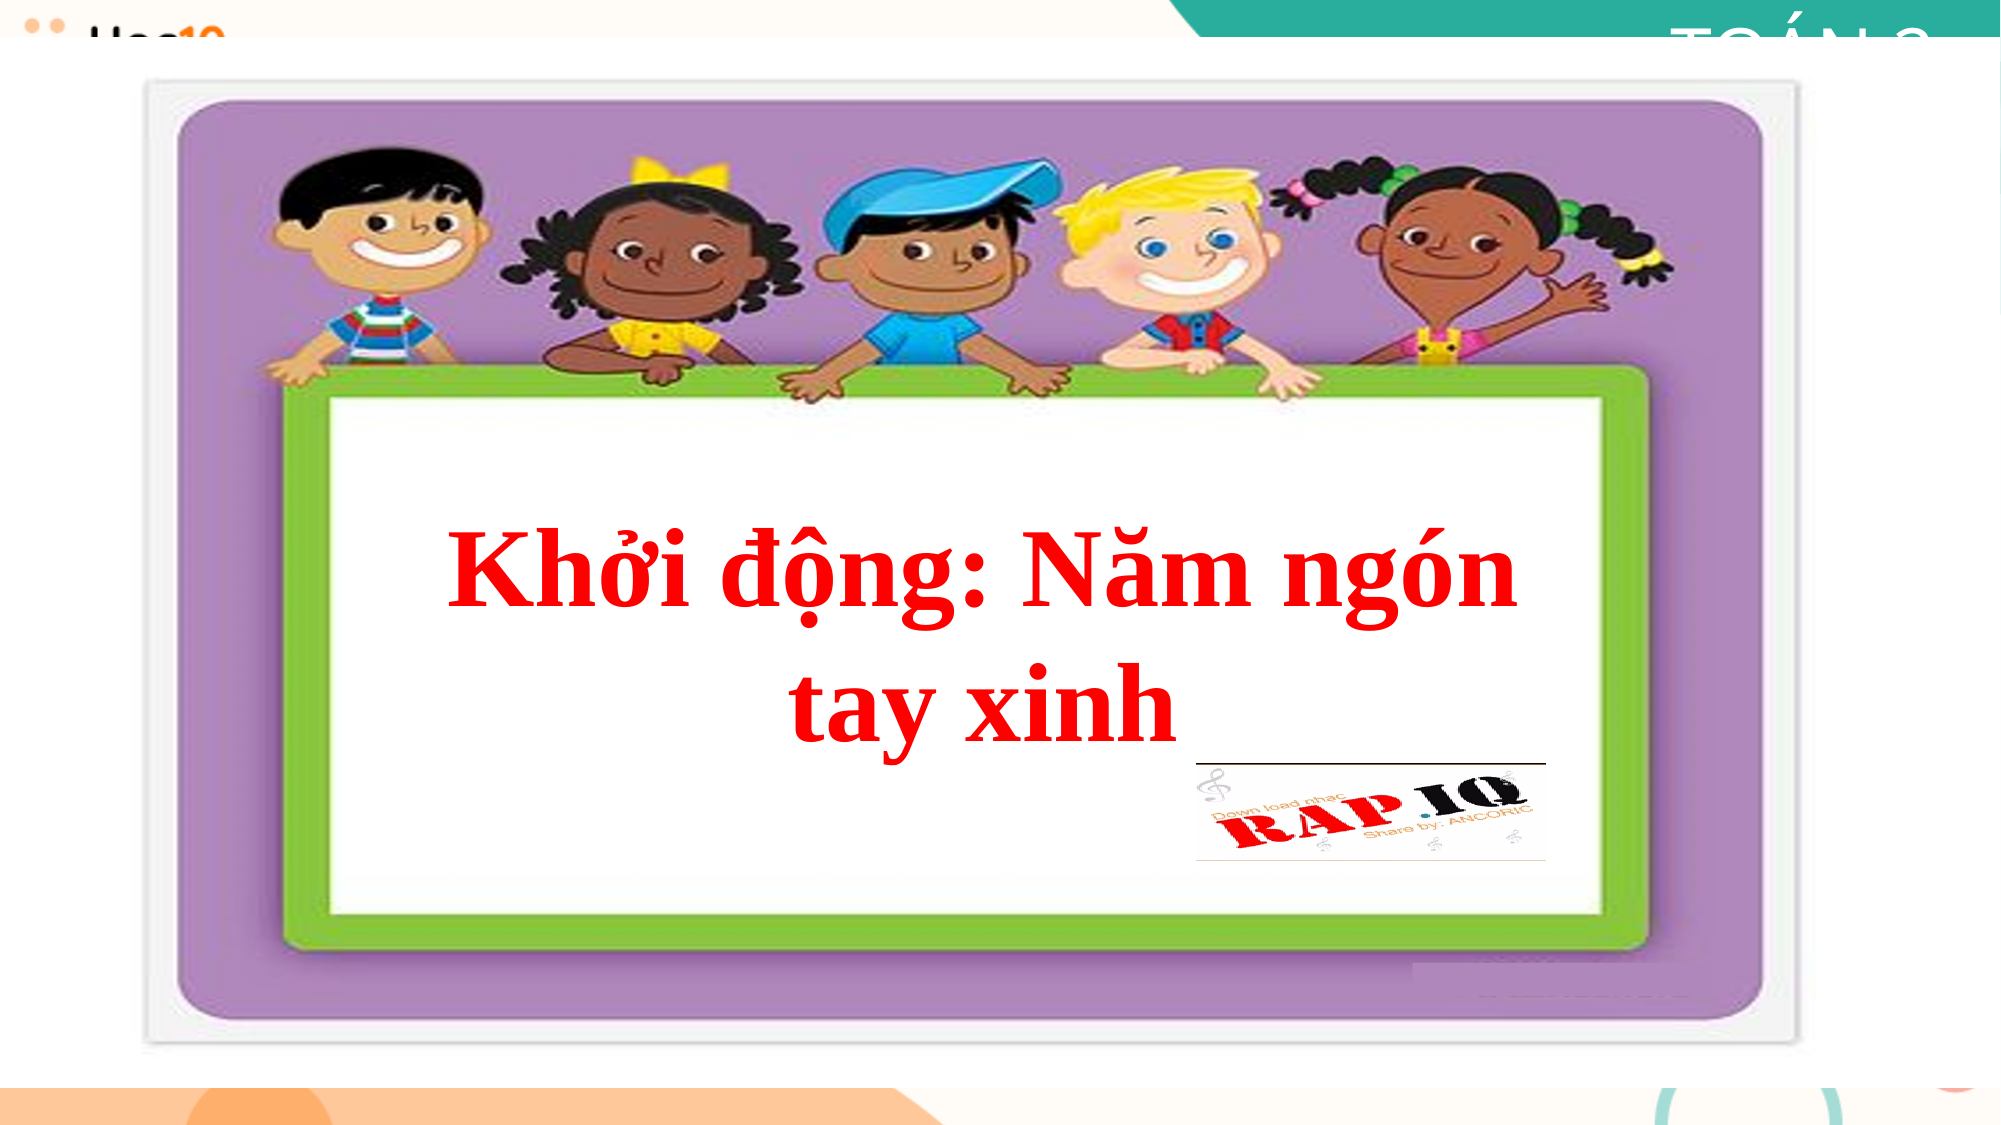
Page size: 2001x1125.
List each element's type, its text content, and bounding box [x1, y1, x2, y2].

picture [0, 0, 2001, 1125]
text_box TOÁN 2 [1656, 0, 1951, 37]
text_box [1196, 762, 1547, 862]
